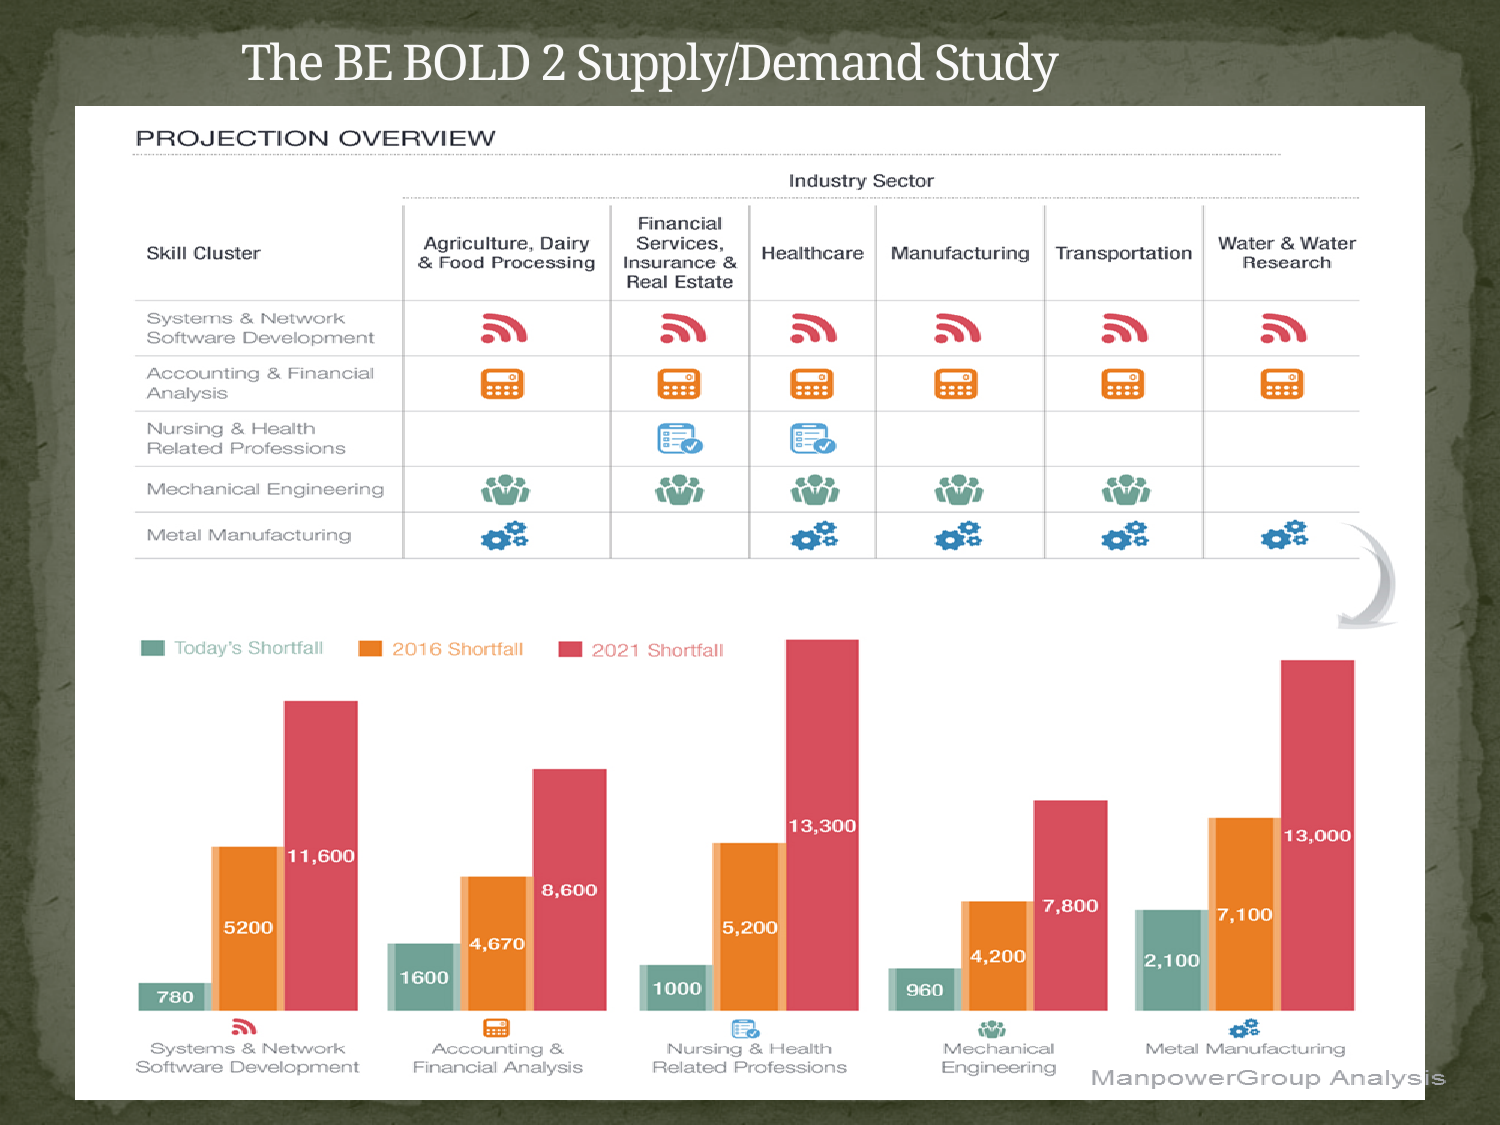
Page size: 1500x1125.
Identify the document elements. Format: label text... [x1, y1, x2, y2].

title The BE BOLD 2 Supply/Demand Study [226, 22, 1239, 95]
picture [75, 106, 1475, 1100]
